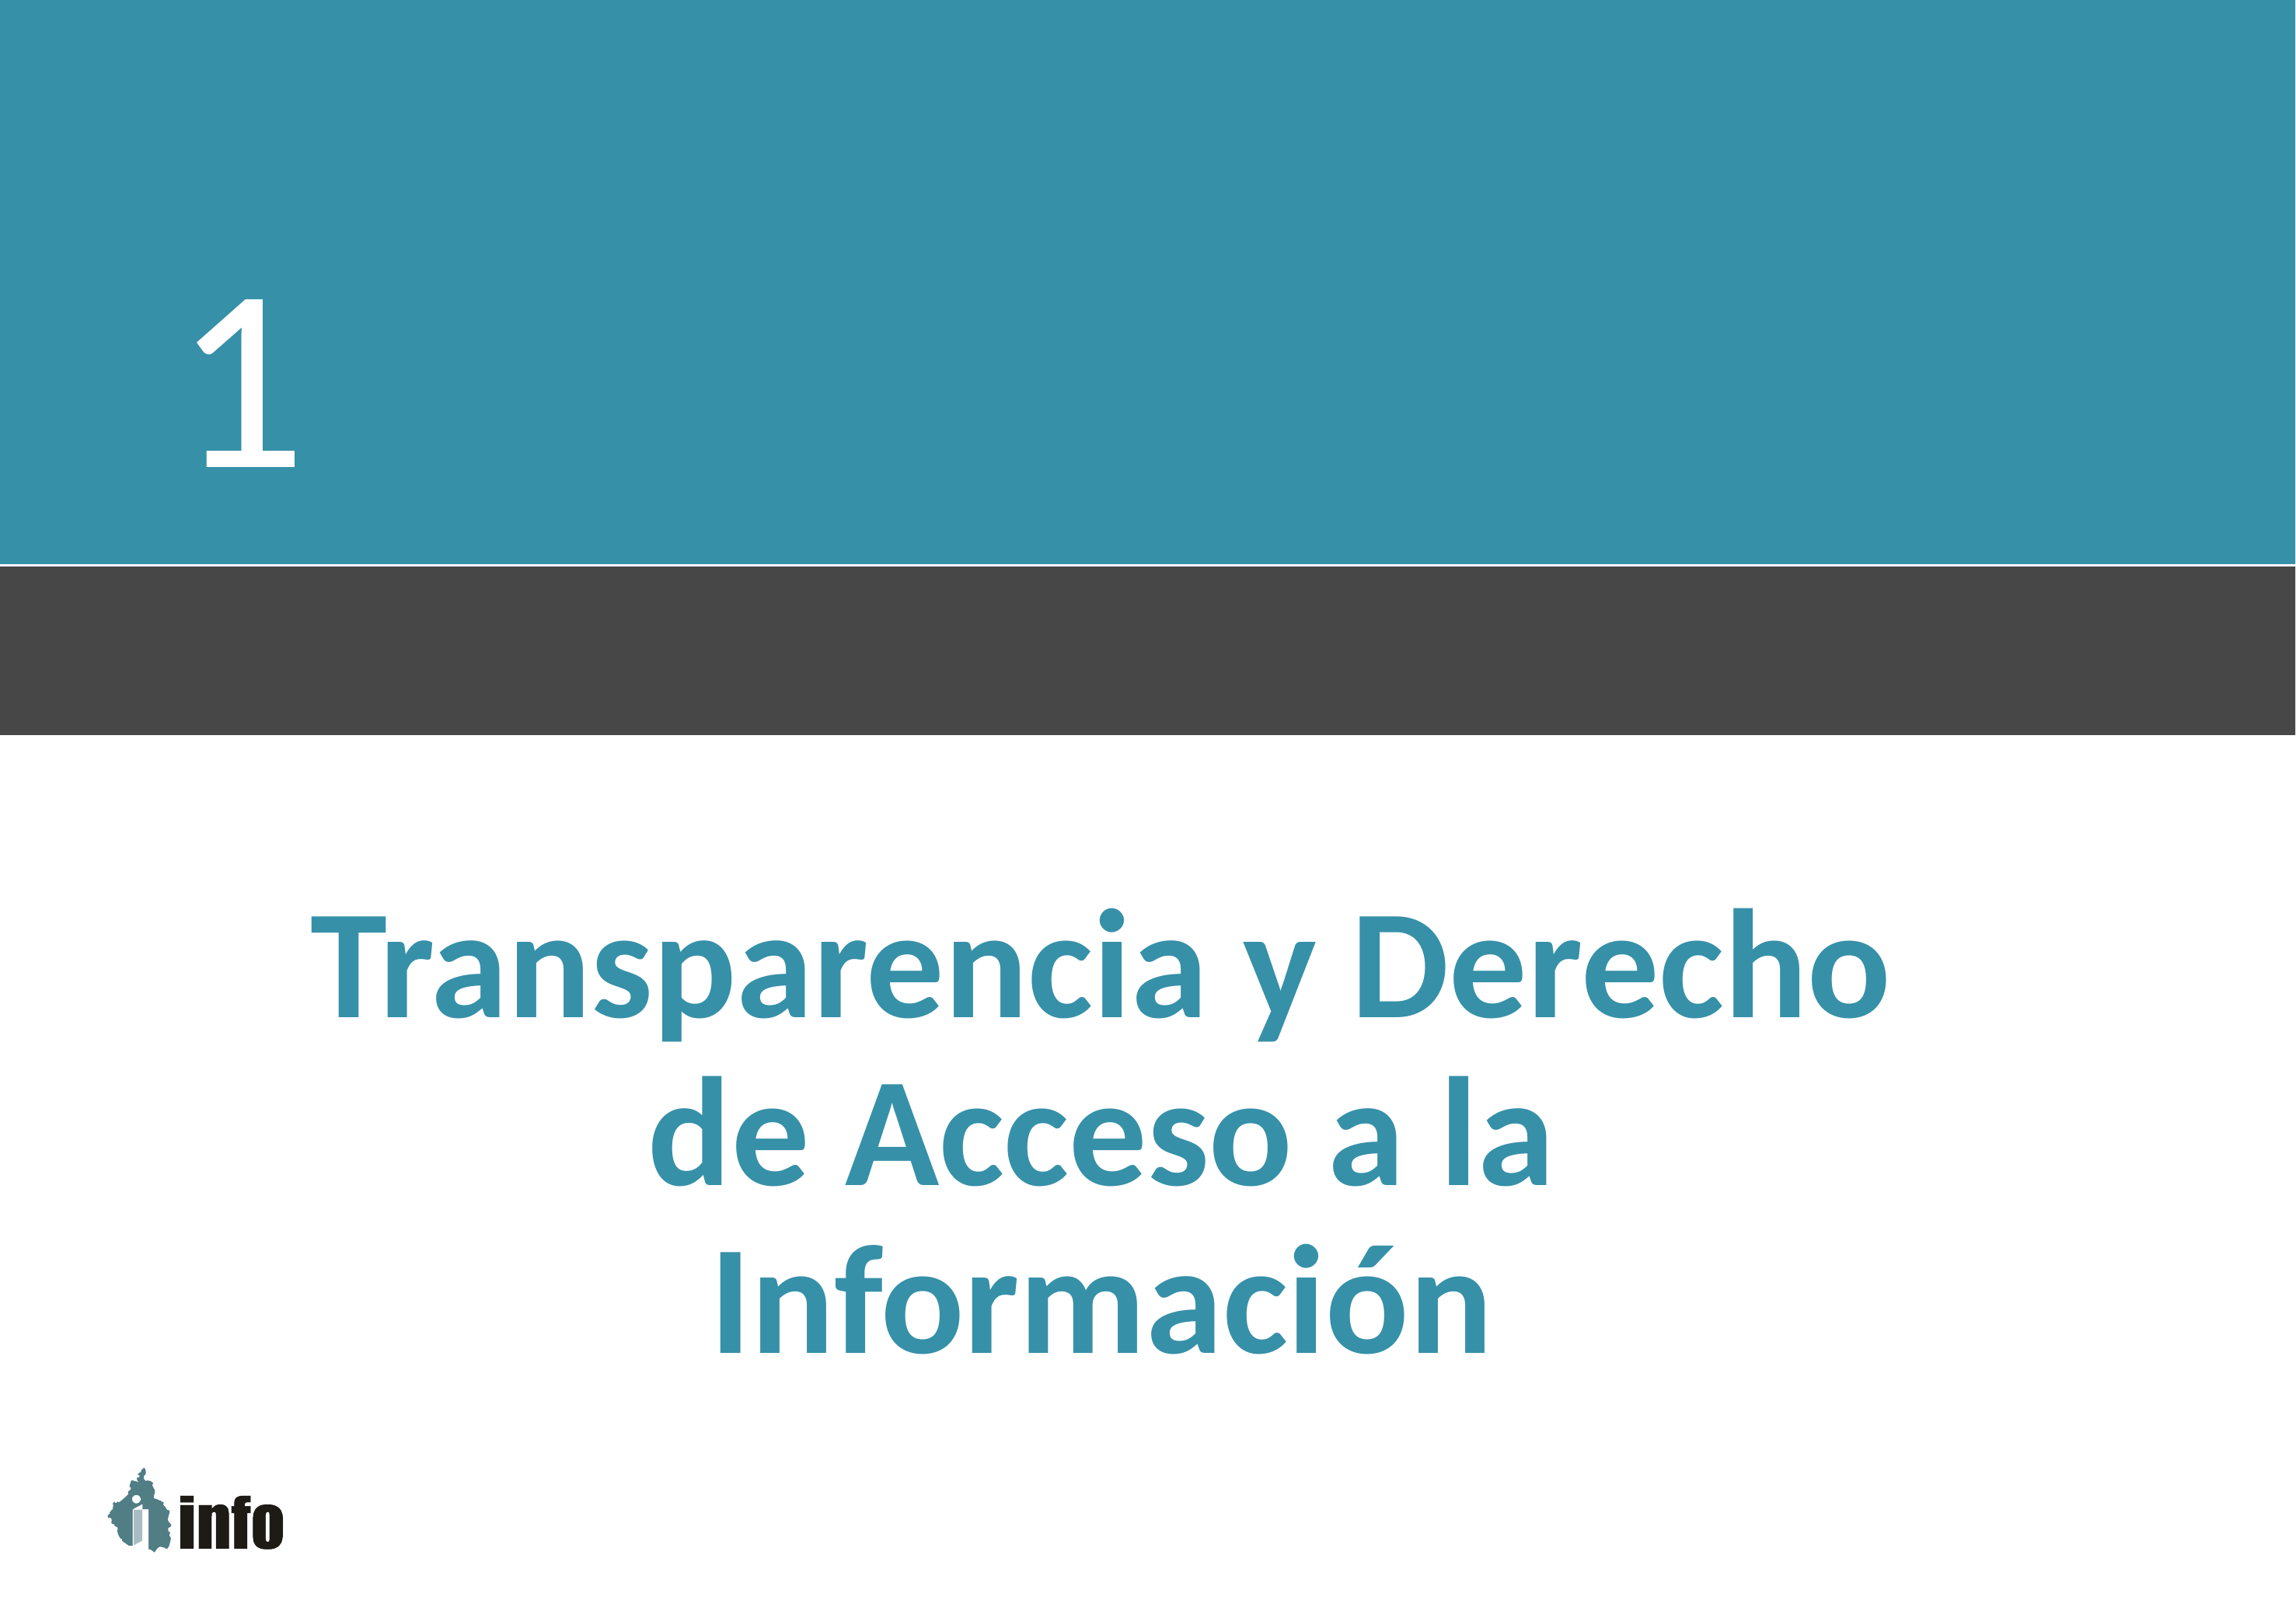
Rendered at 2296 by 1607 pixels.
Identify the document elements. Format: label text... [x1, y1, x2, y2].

text_box Transparencia y Derecho de Acceso a la Información [229, 821, 1974, 1449]
text_box [0, 566, 2296, 735]
text_box [0, 0, 2296, 564]
picture [100, 1463, 289, 1556]
text_box 1 [155, 206, 522, 559]
